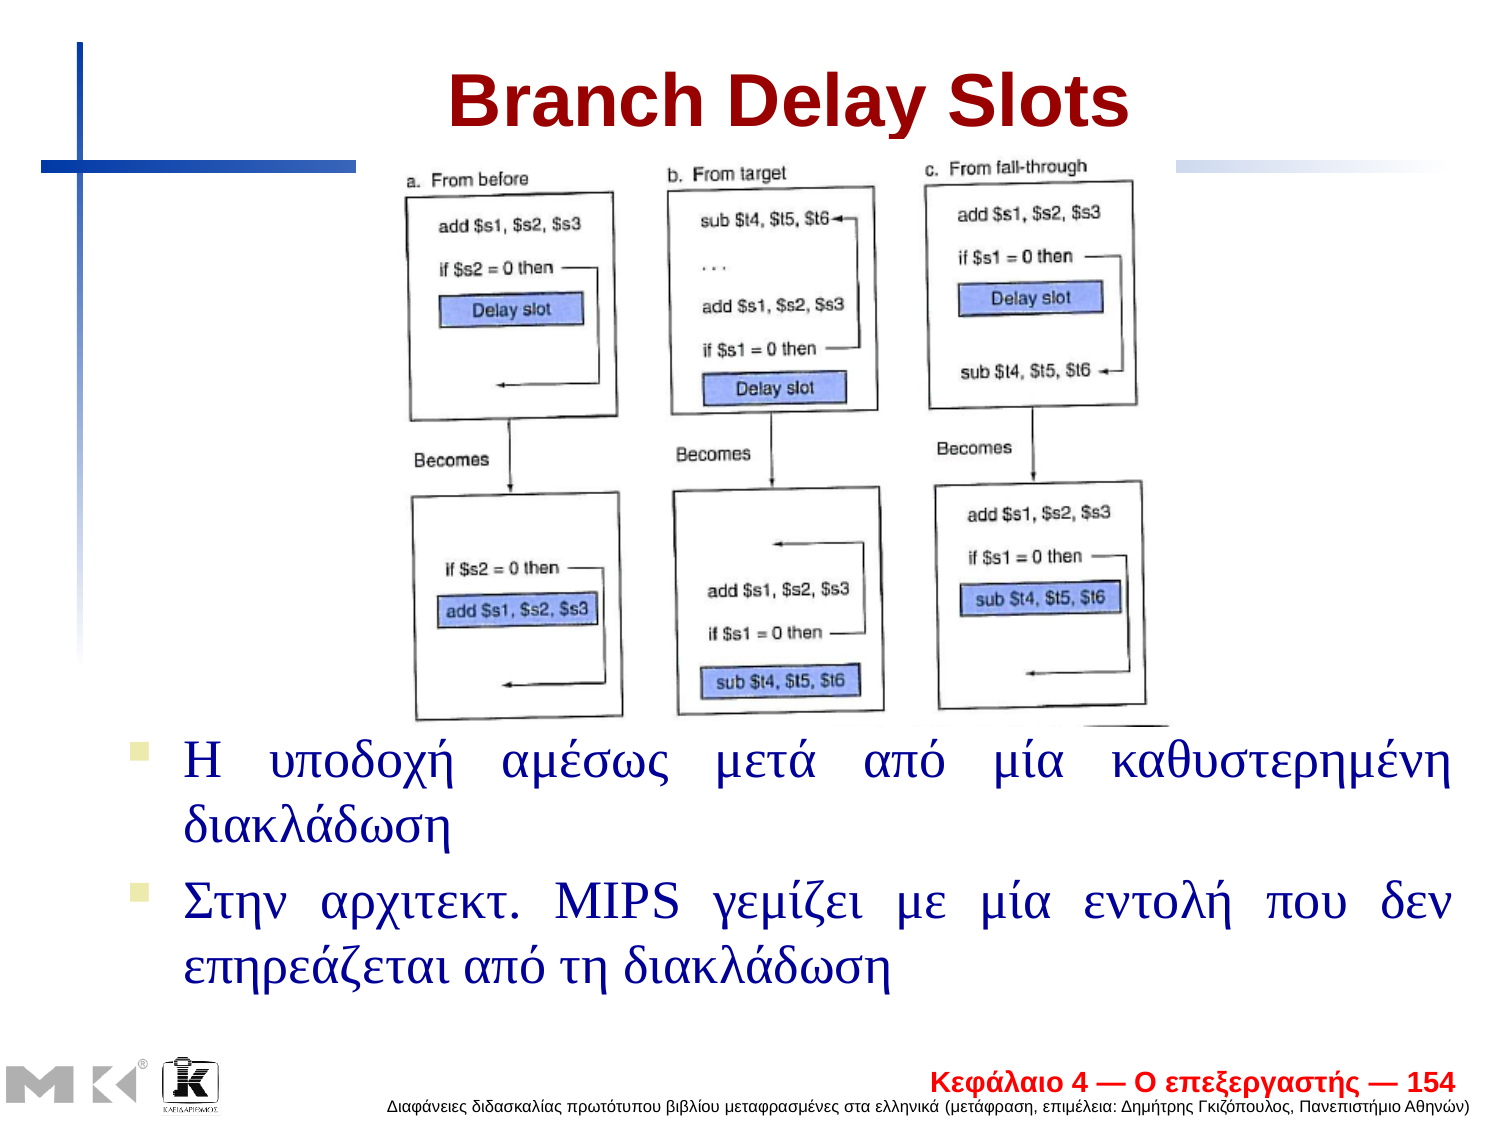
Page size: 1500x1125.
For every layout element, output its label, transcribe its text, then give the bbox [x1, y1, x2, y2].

list H υποδοχή αμέσως μετά από μία καθυστερημένη διακλάδωση Στην αρχιτεκτ. MIPS γεμίζει με μία εντολή που δεν επηρεάζεται από τη διακλάδωση [112, 716, 1469, 1024]
picture [5, 1058, 148, 1103]
footer Κεφάλαιο 4 — Ο επεξεργαστής — 154 [277, 1046, 1471, 1106]
title Branch Delay Slots [112, 42, 1468, 149]
picture [356, 138, 1176, 727]
